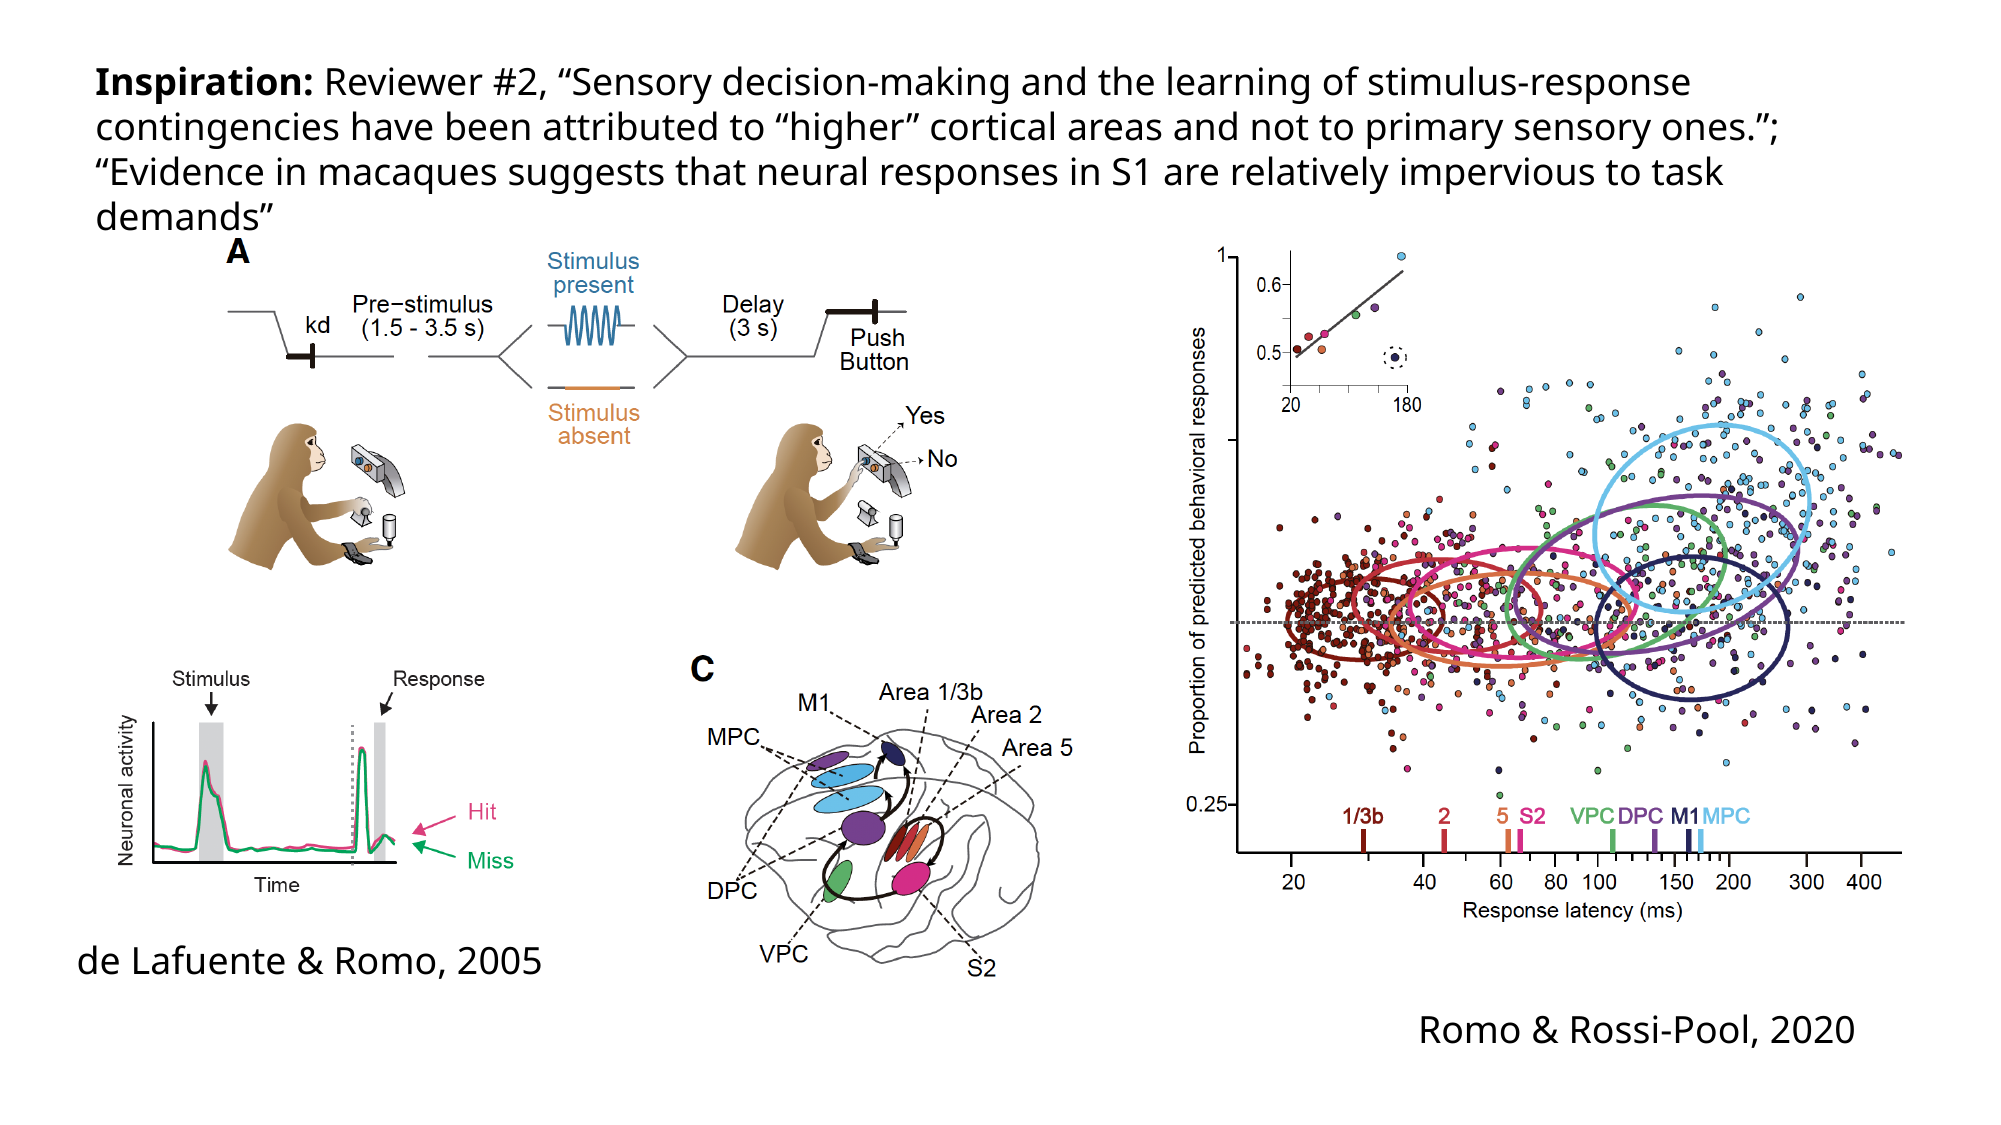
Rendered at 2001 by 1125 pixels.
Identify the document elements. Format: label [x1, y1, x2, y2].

text_box [80, 50, 1935, 1060]
